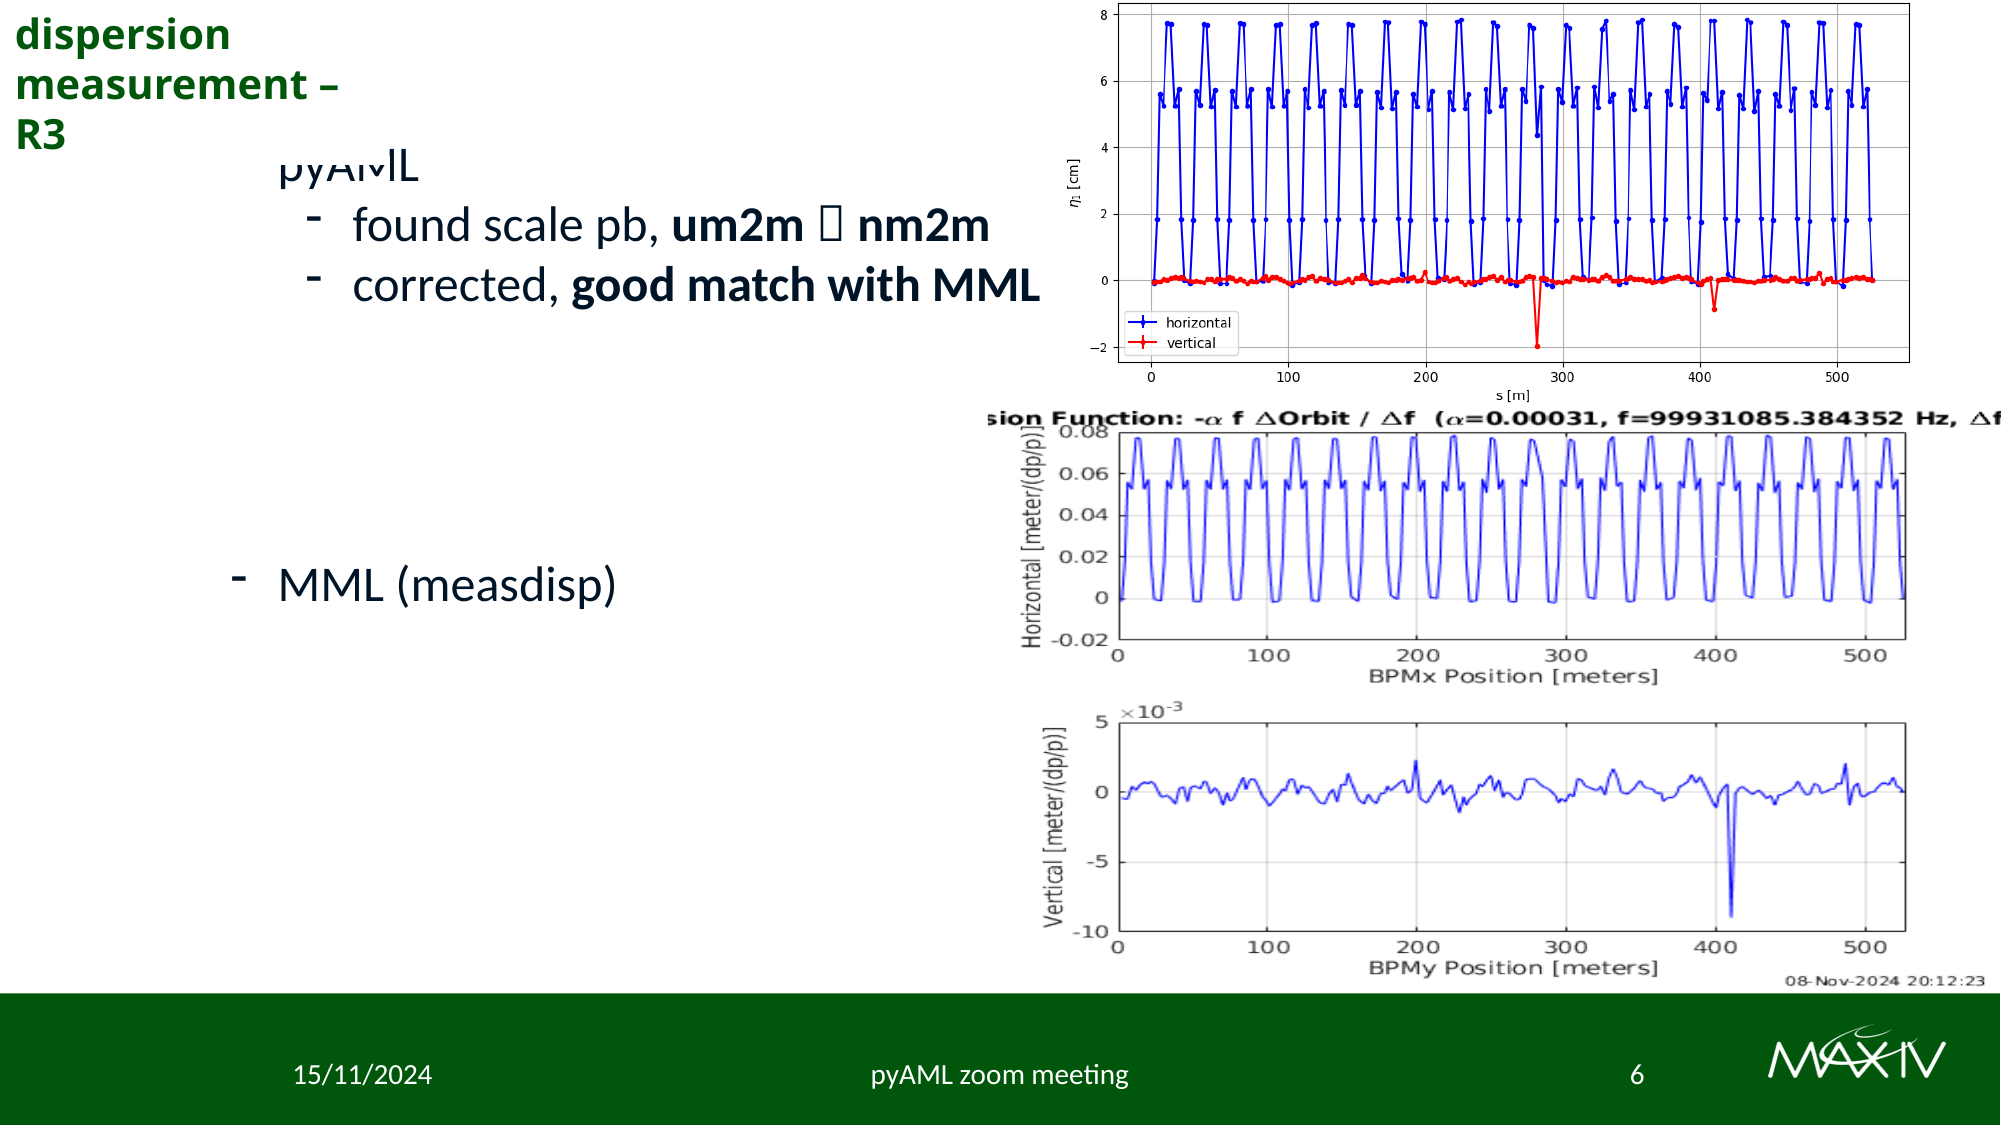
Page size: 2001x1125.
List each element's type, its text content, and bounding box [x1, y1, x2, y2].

picture [987, 0, 2001, 1000]
text_box pyAML zoom meeting [662, 1042, 1338, 1103]
text_box 15/11/2024 [137, 1042, 588, 1103]
text_box 6 [1412, 1042, 1863, 1103]
text_box dispersion measurement – R3 [0, 0, 390, 165]
text_box pyAML found scale pb, um2m  nm2m corrected, good match with MML MML (measdisp) [215, 124, 1056, 619]
